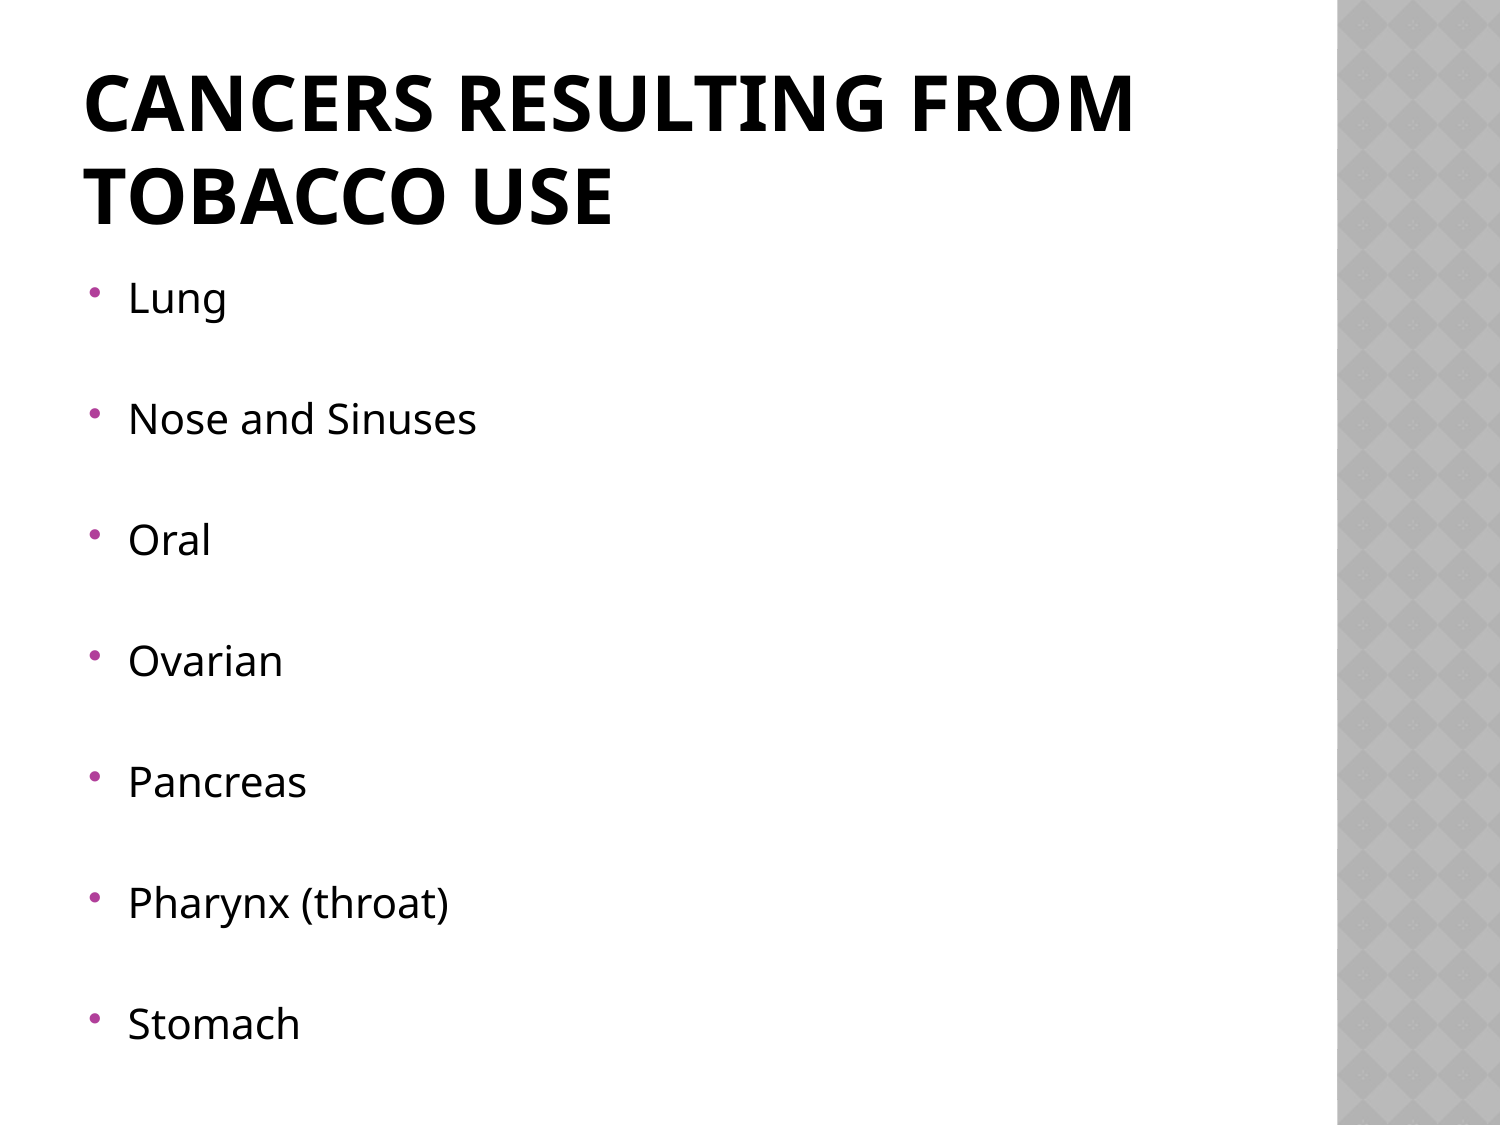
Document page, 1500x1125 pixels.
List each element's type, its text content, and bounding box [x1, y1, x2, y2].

title Cancers resulting from Tobacco Use [75, 52, 1263, 240]
list Lung Nose and Sinuses Oral Ovarian Pancreas Pharynx (throat) Stomach [75, 264, 1263, 1059]
